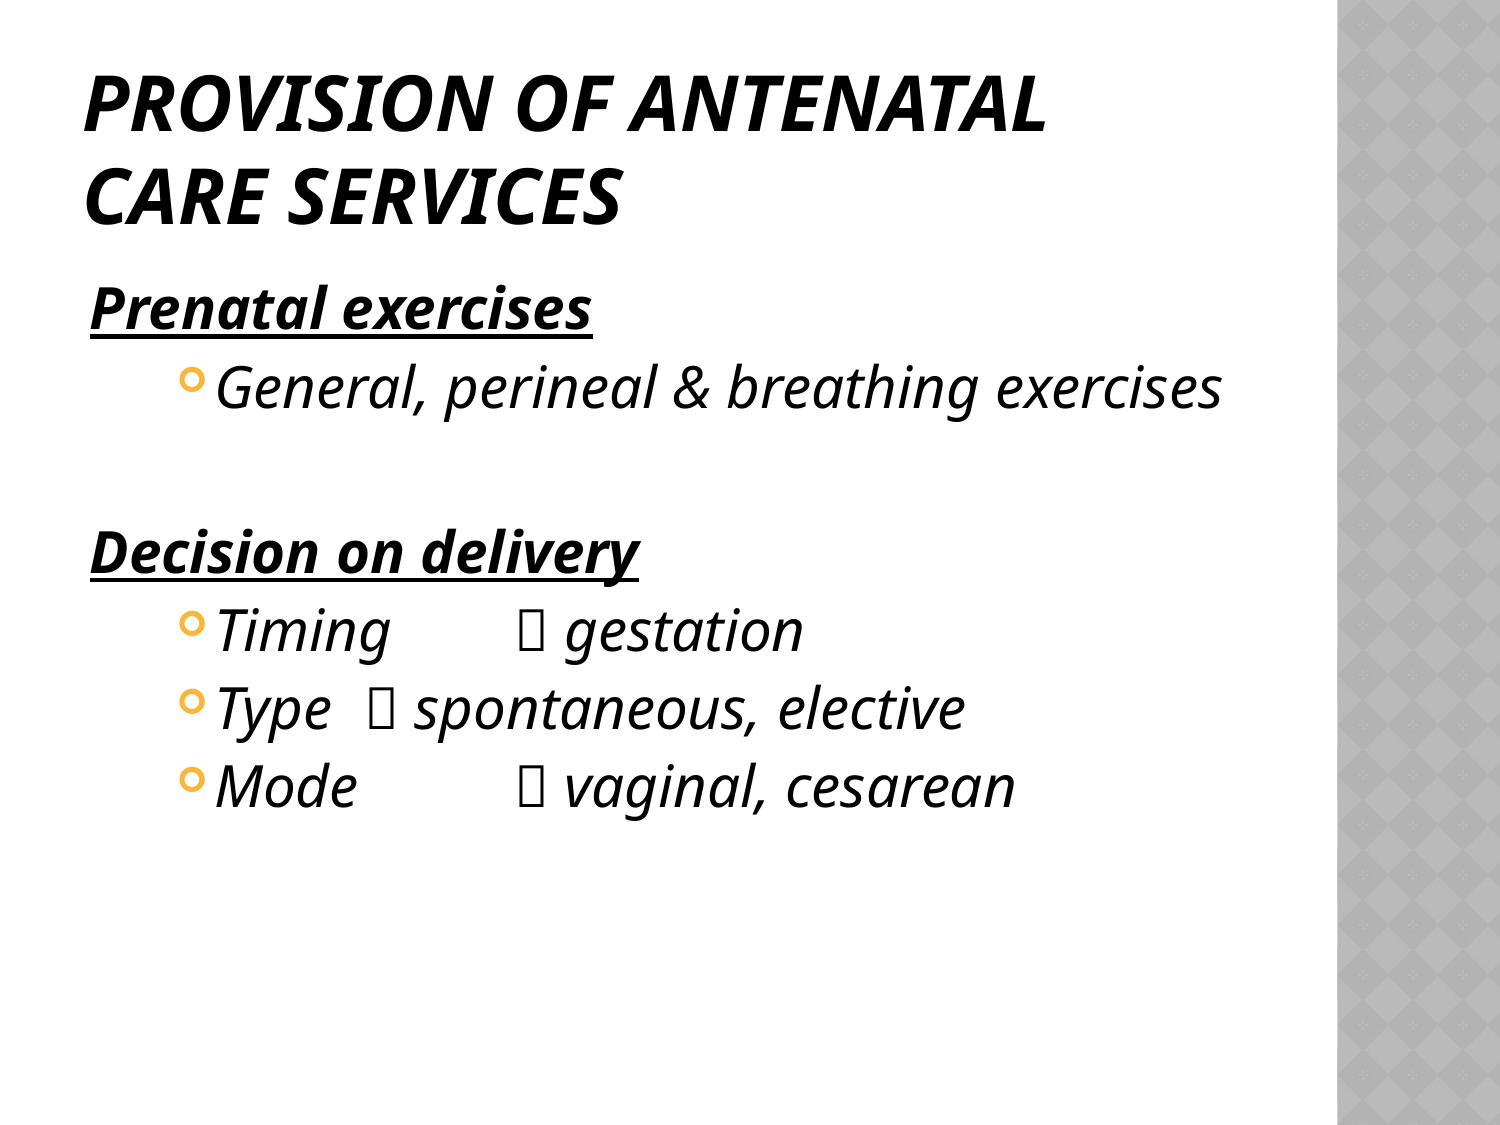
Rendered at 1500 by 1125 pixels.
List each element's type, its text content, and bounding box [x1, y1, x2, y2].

title Provision of antenatal care services [75, 52, 1263, 240]
list Prenatal exercises General, perineal & breathing exercises Decision on delivery Timing  gestation Type  spontaneous, elective Mode  vaginal, cesarean [75, 264, 1263, 1059]
